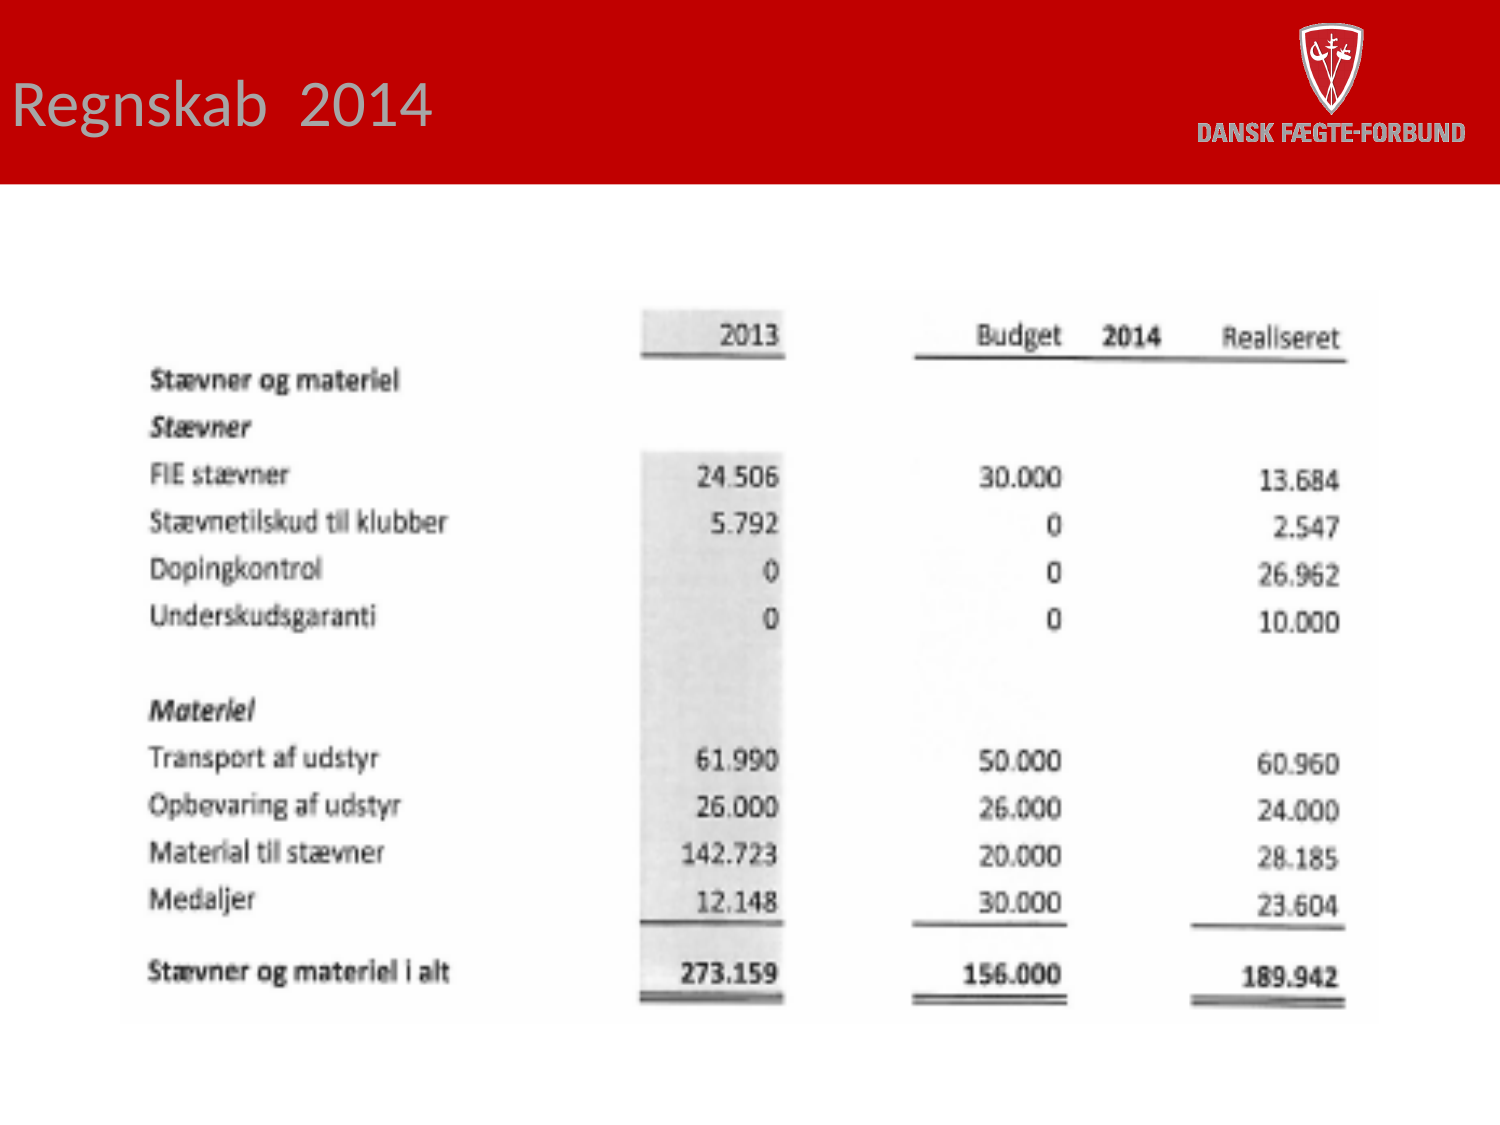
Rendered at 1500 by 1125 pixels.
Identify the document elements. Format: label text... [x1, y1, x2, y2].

text_box Regnskab 2014 [0, 52, 562, 148]
picture [120, 290, 1380, 1024]
text_box [0, 0, 1500, 186]
picture [1198, 23, 1465, 142]
